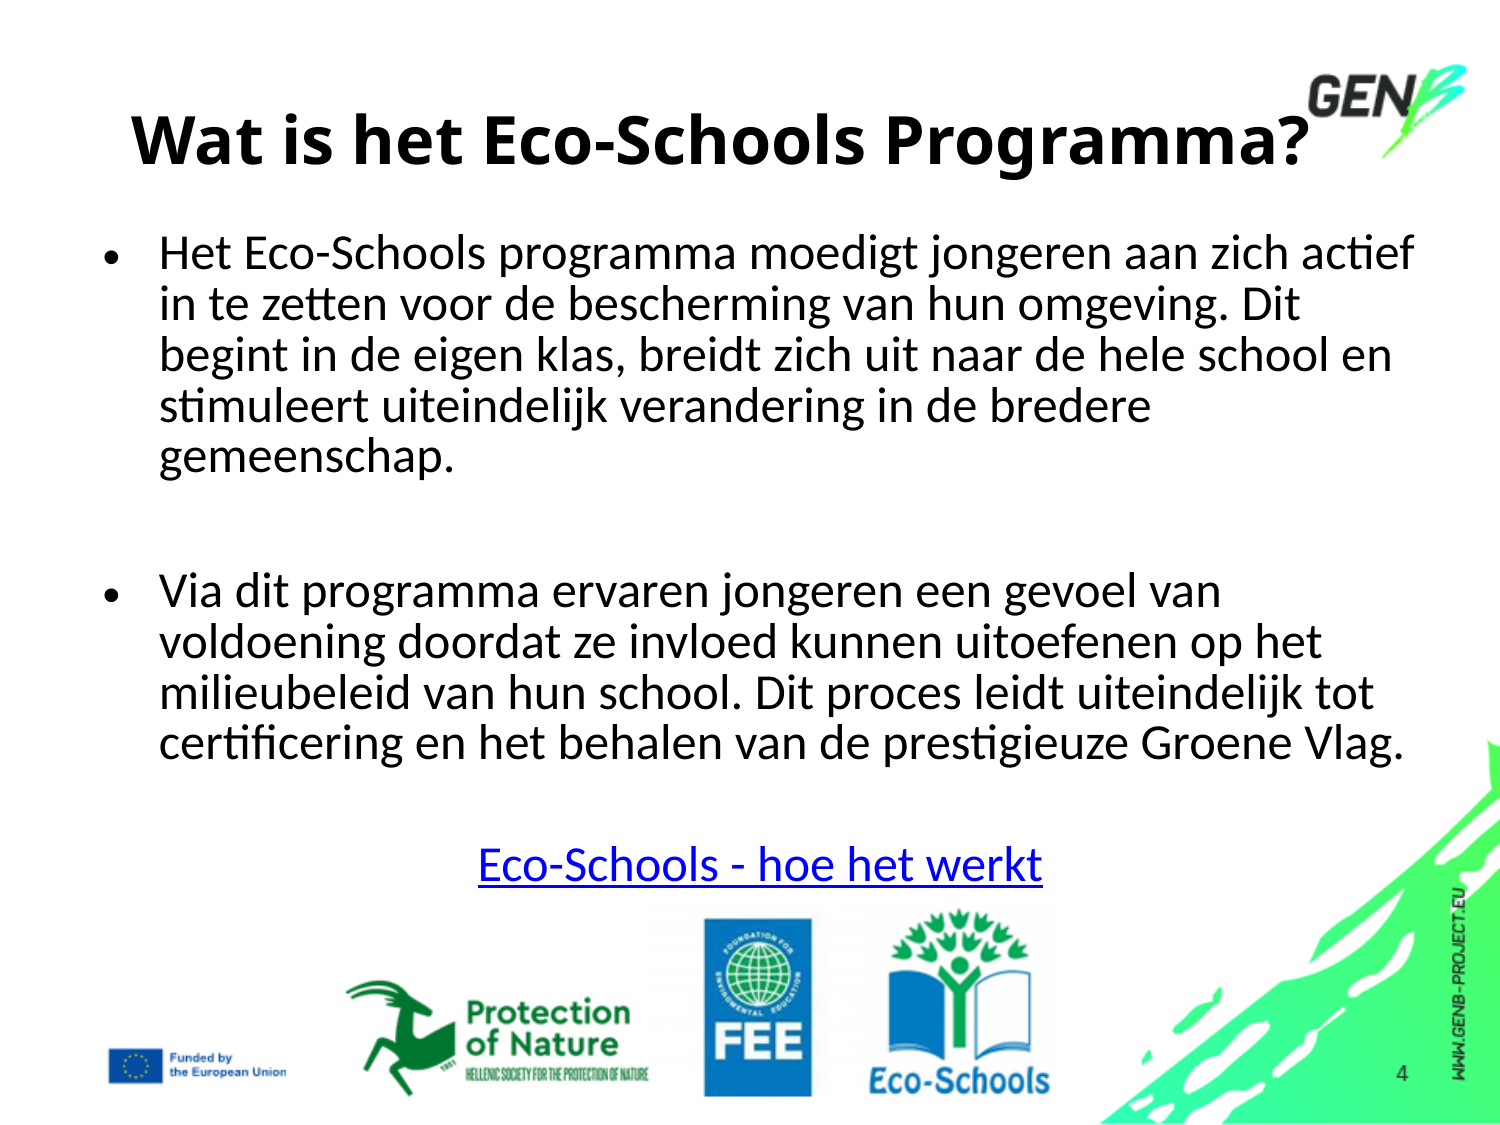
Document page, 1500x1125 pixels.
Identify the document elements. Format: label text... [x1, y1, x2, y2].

list Het Eco-Schools programma moedigt jongeren aan zich actief in te zetten voor de bescherming van hun omgeving. Dit begint in de eigen klas, breidt zich uit naar de hele school en stimuleert uiteindelijk verandering in de bredere gemeenschap. Via dit programma ervaren jongeren een gevoel van voldoening doordat ze invloed kunnen uitoefenen op het milieubeleid van hun school. Dit proces leidt uiteindelijk tot certificering en het behalen van de prestigieuze Groene Vlag. Eco-Schools - hoe het werkt [87, 163, 1438, 906]
title Wat is het Eco-Schools Programma? [17, 45, 1425, 233]
picture [0, 0, 1500, 1125]
